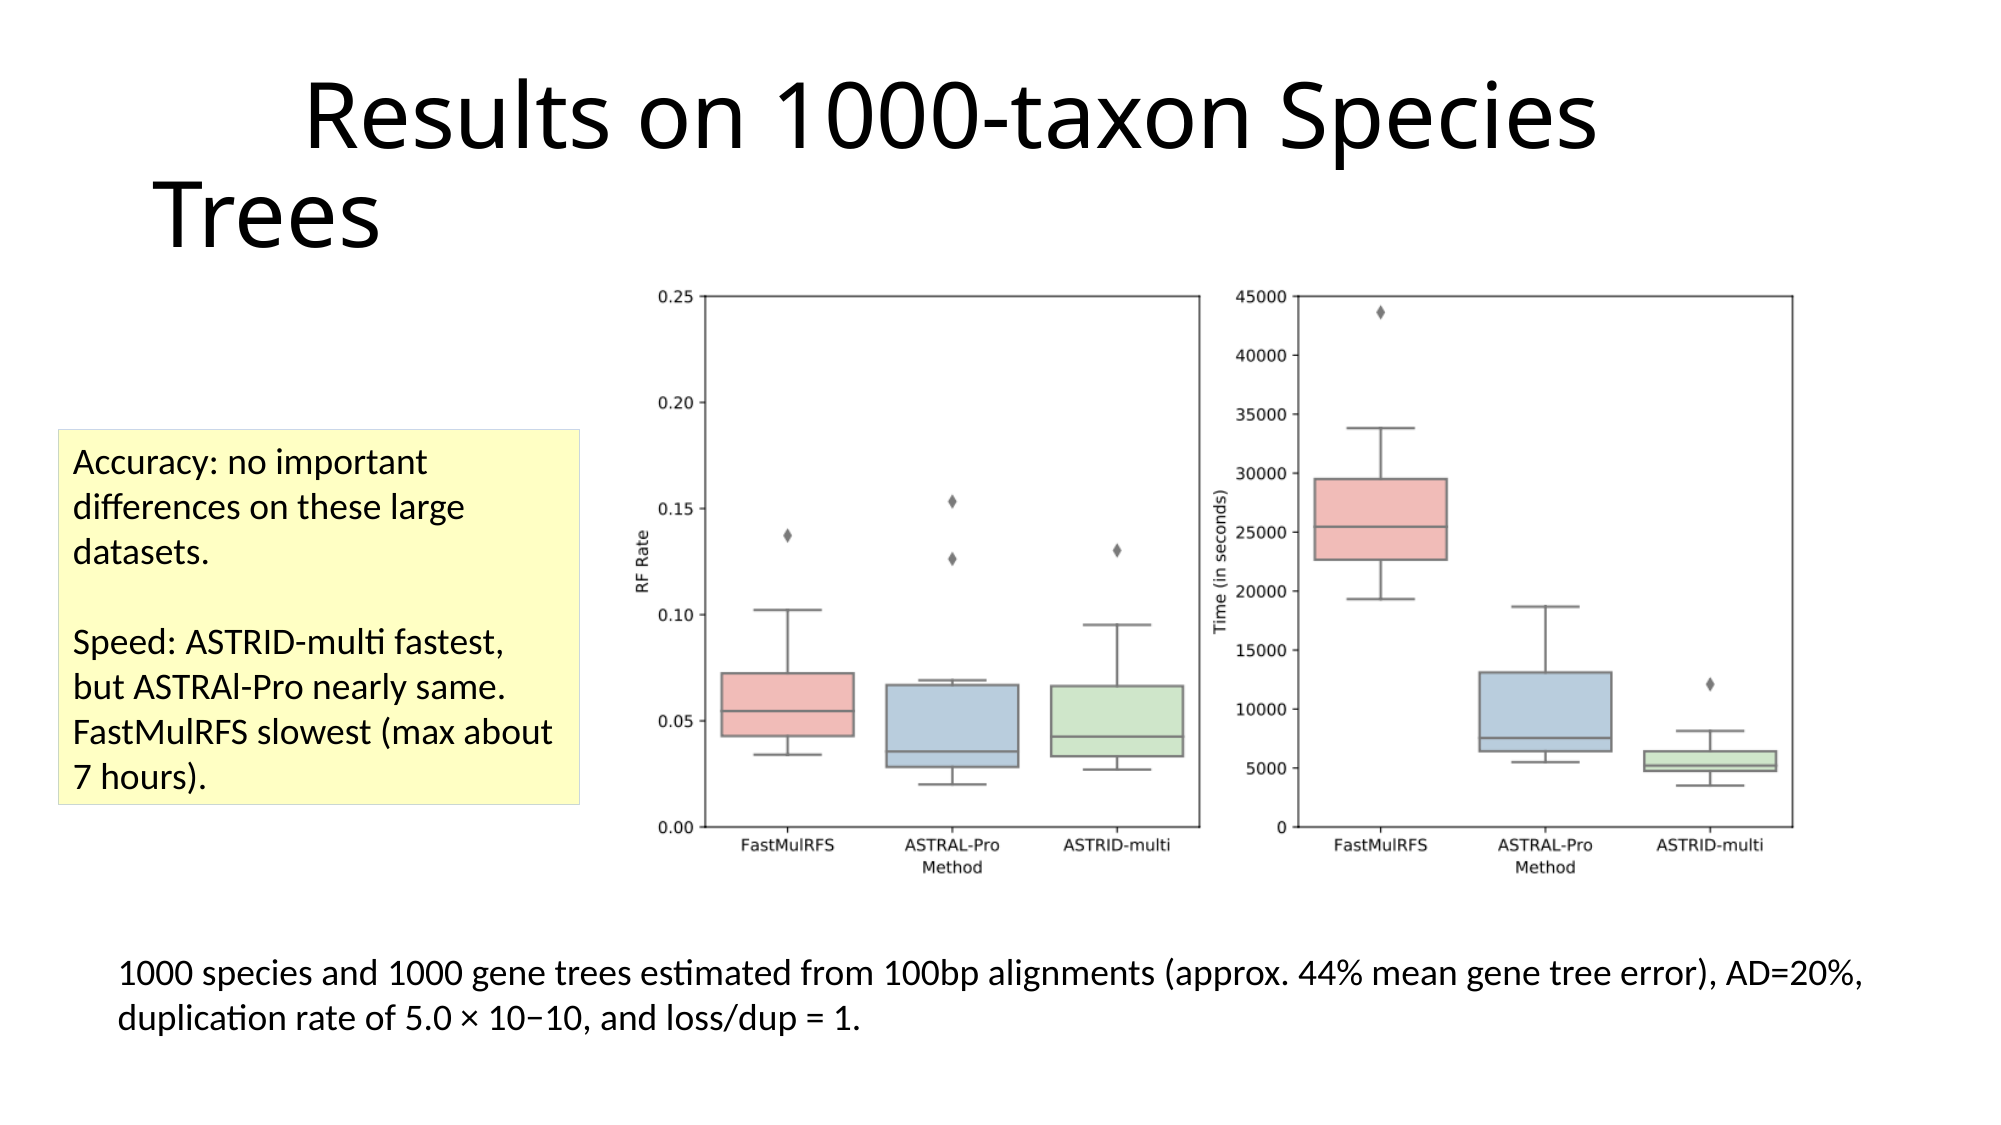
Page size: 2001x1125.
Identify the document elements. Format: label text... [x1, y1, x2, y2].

text_box Accuracy: no important differences on these large datasets. Speed: ASTRID-multi fastest, but ASTRAl-Pro nearly same. FastMulRFS slowest (max about 7 hours). [58, 429, 529, 805]
title Results on 1000-taxon Species Trees [137, 59, 1863, 278]
picture [529, 212, 1931, 913]
text_box 1000 species and 1000 gene trees estimated from 100bp alignments (approx. 44% mean gene tree error), AD=20%, duplication rate of 5.0 × 10−10, and loss/dup = 1. [102, 940, 1898, 1091]
